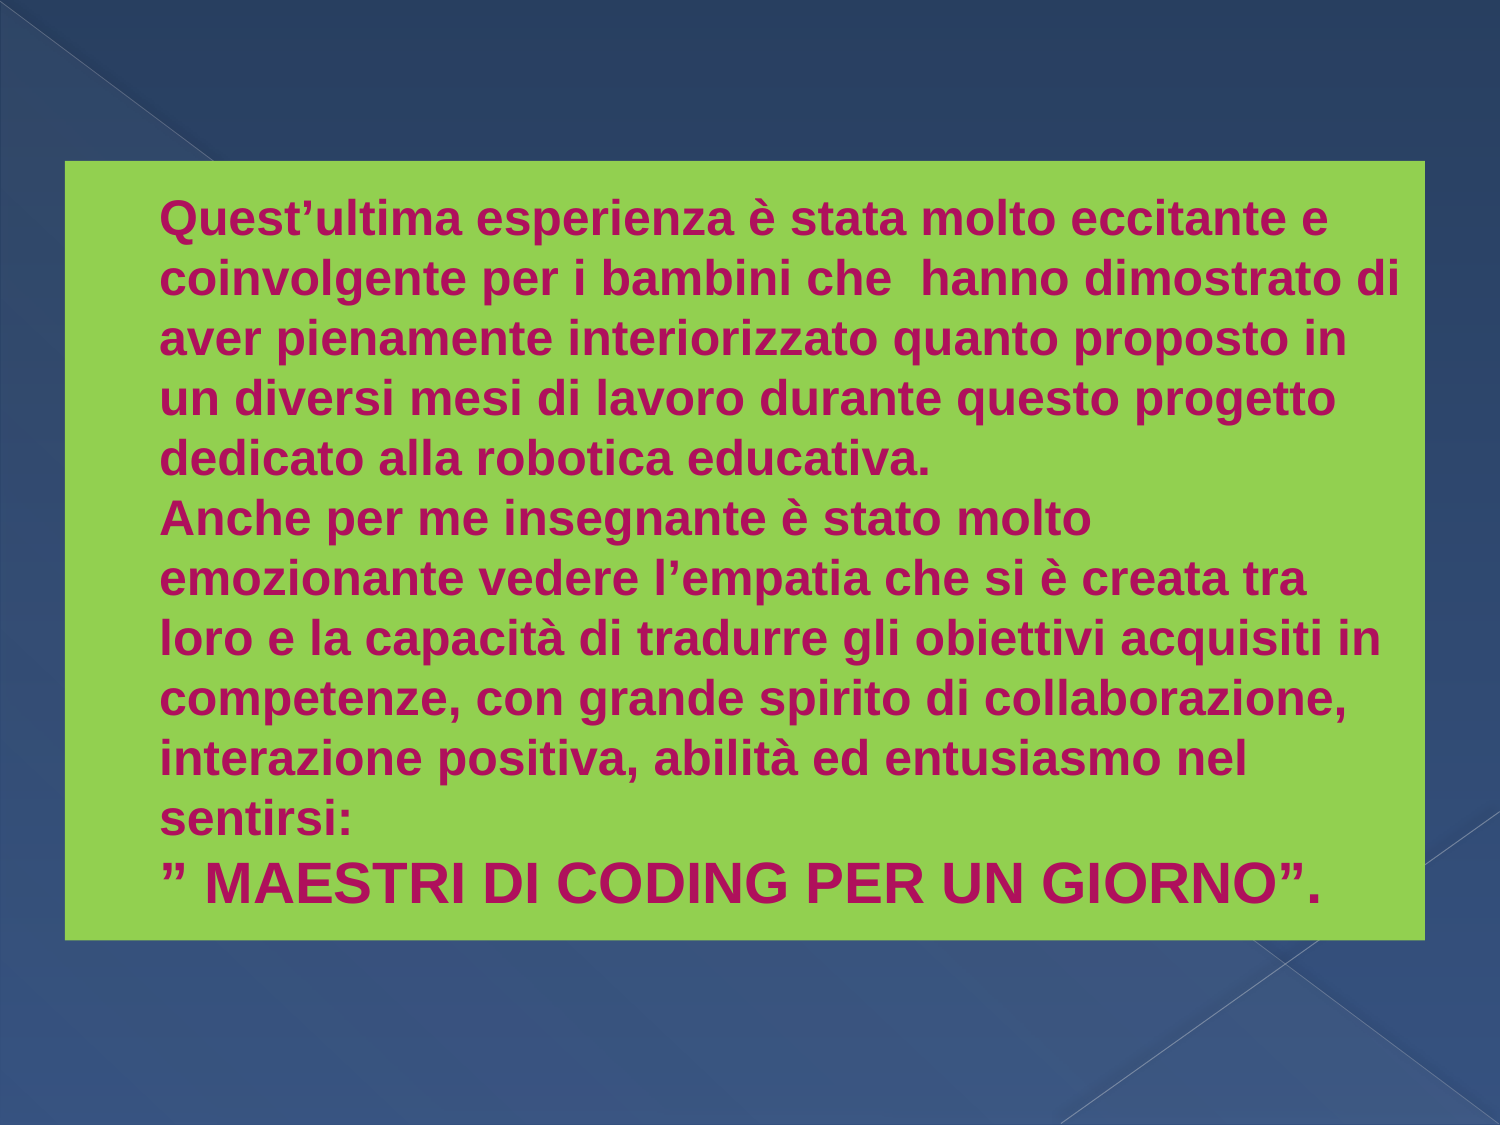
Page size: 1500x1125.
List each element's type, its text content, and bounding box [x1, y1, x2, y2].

title Quest’ultima esperienza è stata molto eccitante e coinvolgente per i bambini che hanno dimostrato di aver pienamente interiorizzato quanto proposto in un diversi mesi di lavoro durante questo progetto dedicato alla robotica educativa. Anche per me insegnante è stato molto emozionante vedere l’empatia che si è creata tra loro e la capacità di tradurre gli obiettivi acquisiti in competenze, con grande spirito di collaborazione, interazione positiva, abilità ed entusiasmo nel sentirsi: ” MAESTRI DI CODING PER UN GIORNO”. [64, 160, 1425, 941]
